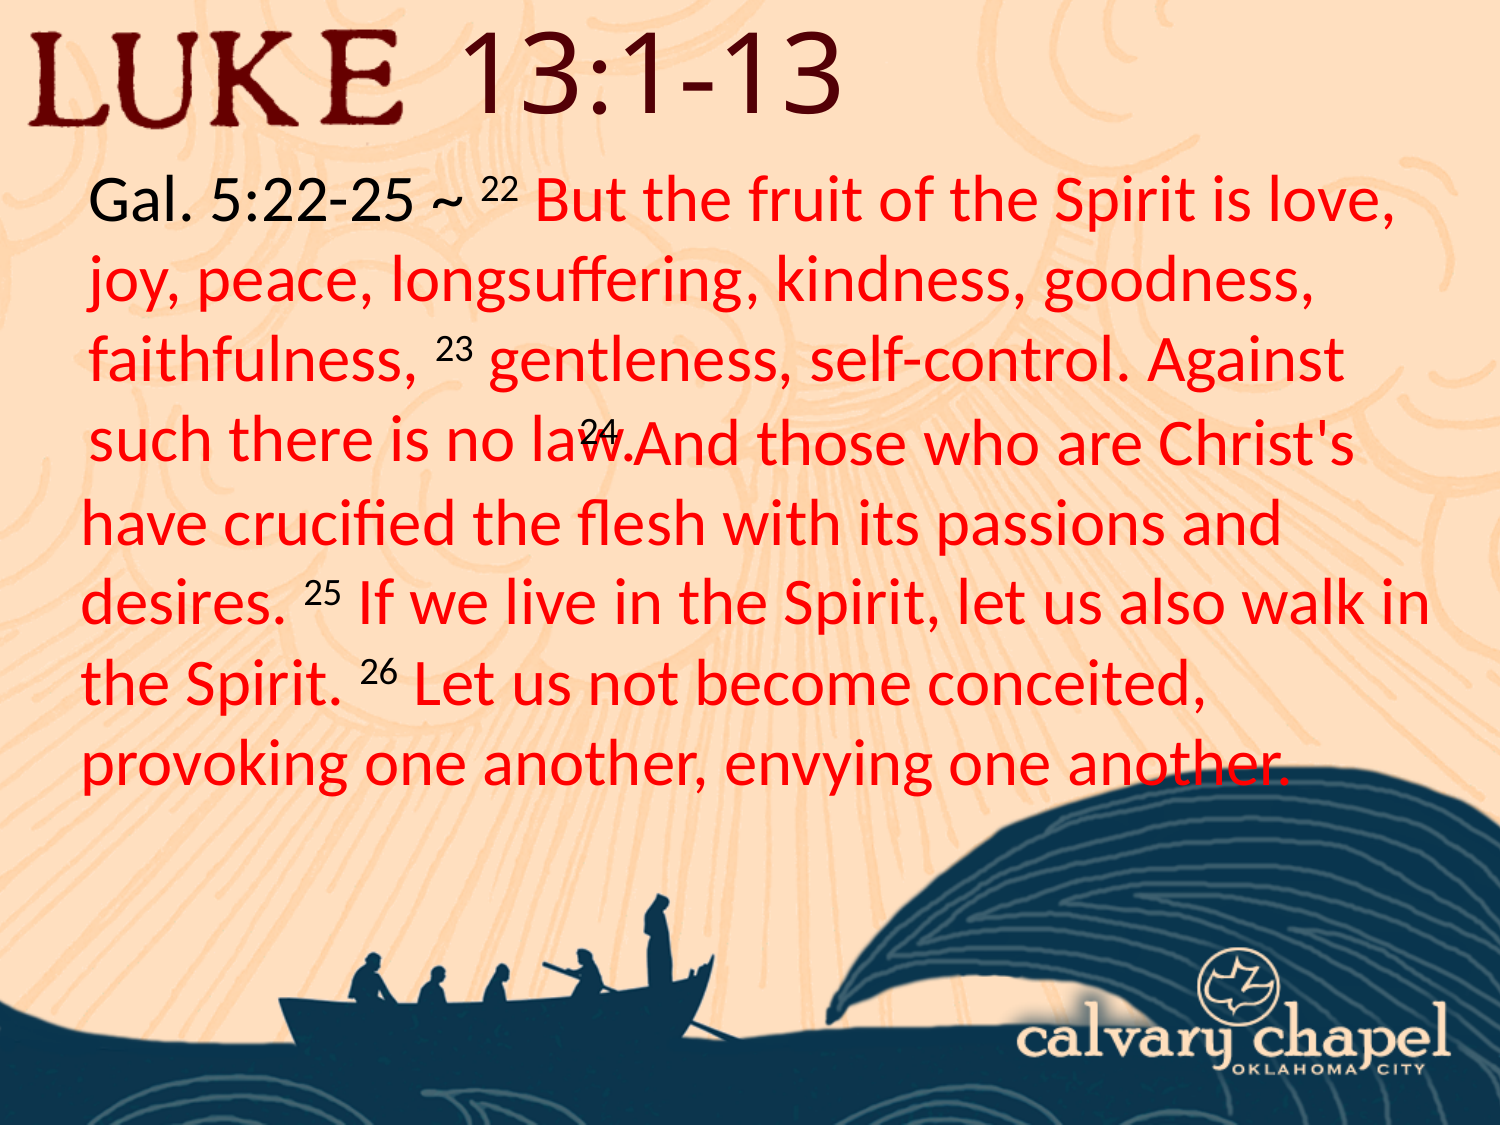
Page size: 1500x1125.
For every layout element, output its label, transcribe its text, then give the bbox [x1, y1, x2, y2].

text_box 24 And those who are Christ's have crucified the flesh with its passions and desires. 25 If we live in the Spirit, let us also walk in the Spirit. 26 Let us not become conceited, provoking one another, envying one another. [65, 391, 1448, 806]
picture [0, 0, 1500, 1125]
text_box 13:1-13 [441, 0, 974, 144]
text_box Gal. 5:22-25 ~ 22 But the fruit of the Spirit is love, joy, peace, longsuffering, kindness, goodness, faithfulness, 23 gentleness, self-control. Against such there is no law. [74, 147, 1426, 391]
